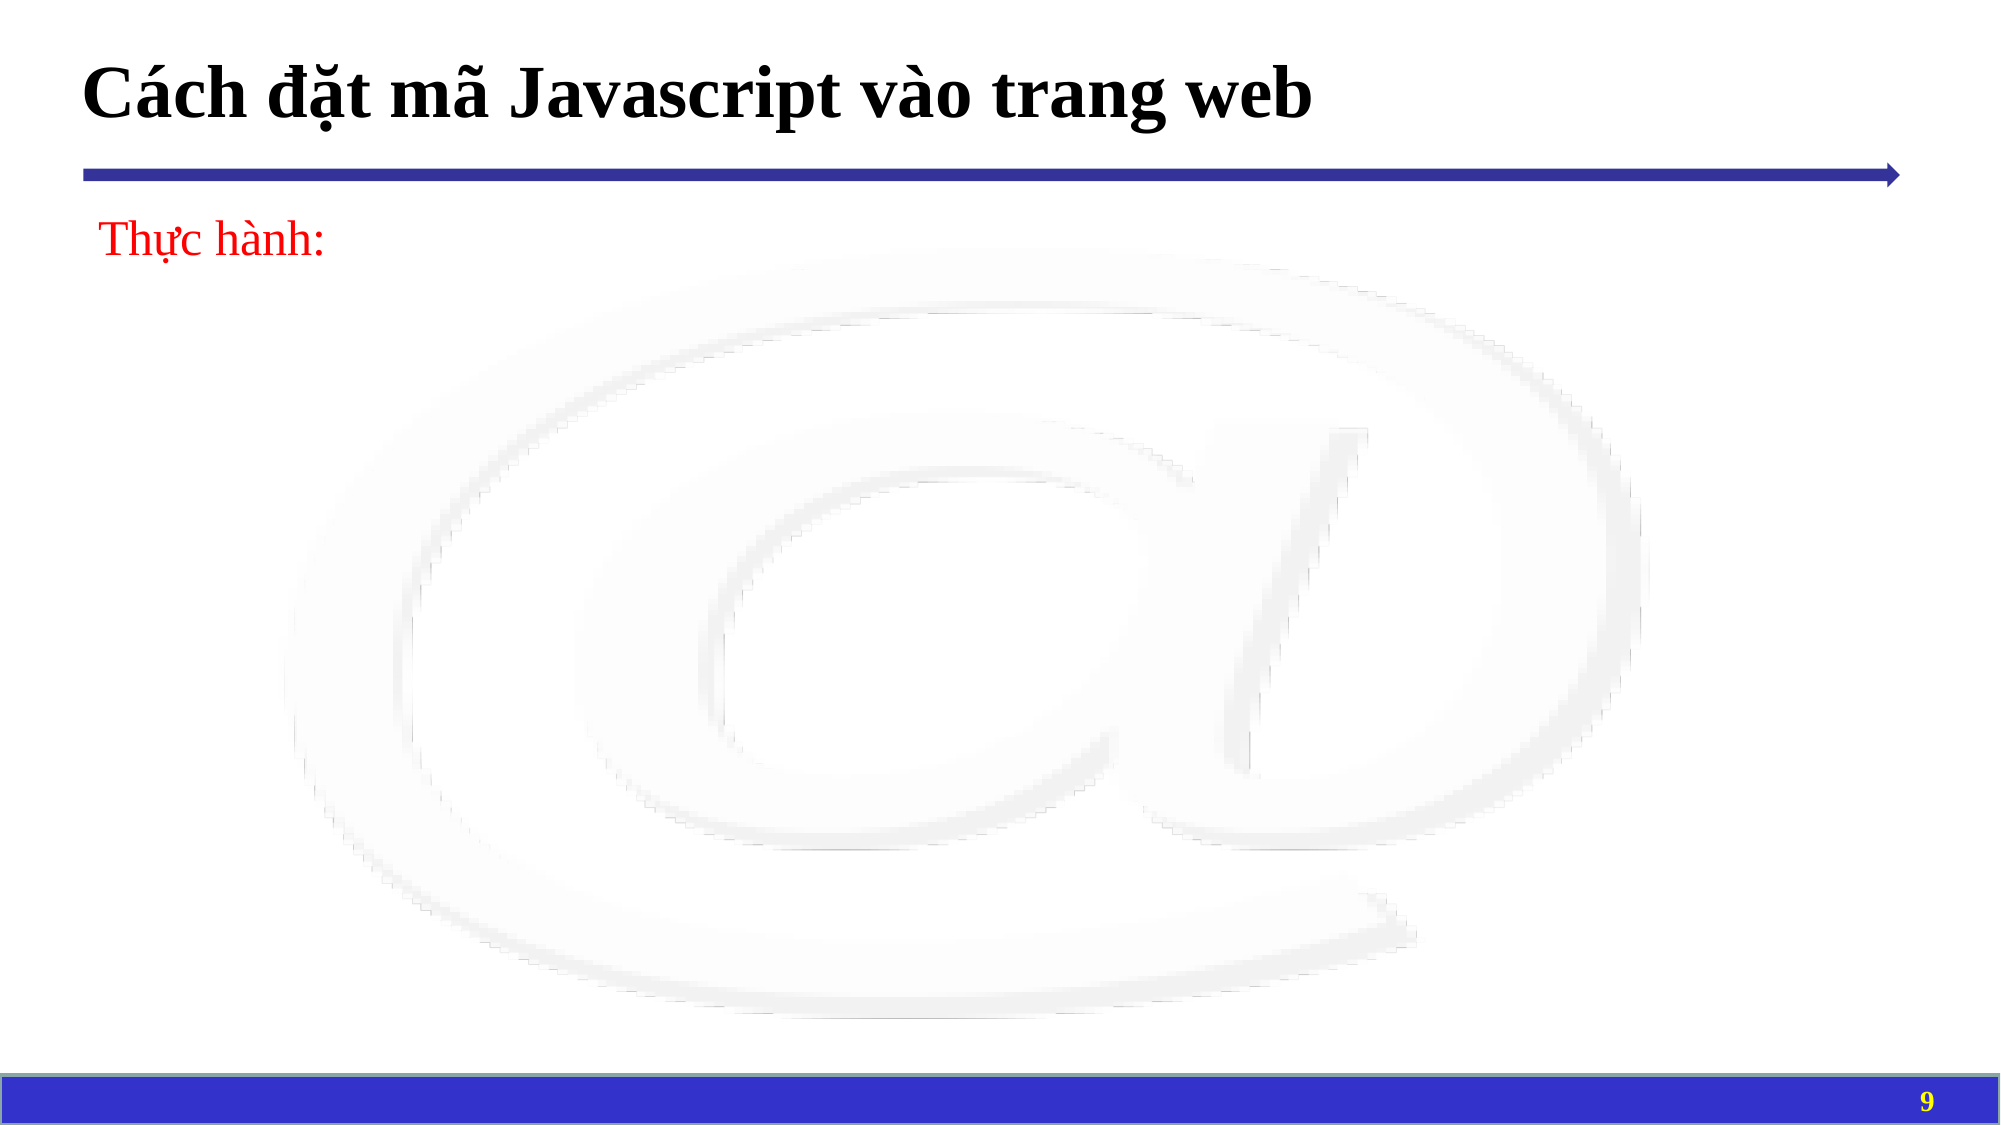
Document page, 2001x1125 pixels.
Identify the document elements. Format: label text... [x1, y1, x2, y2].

slide_number 9 [1566, 1074, 1951, 1125]
footer [483, 1061, 1267, 1125]
title Cách đặt mã Javascript vào trang web [66, 0, 1917, 175]
list Thực hành: [83, 197, 1934, 1061]
